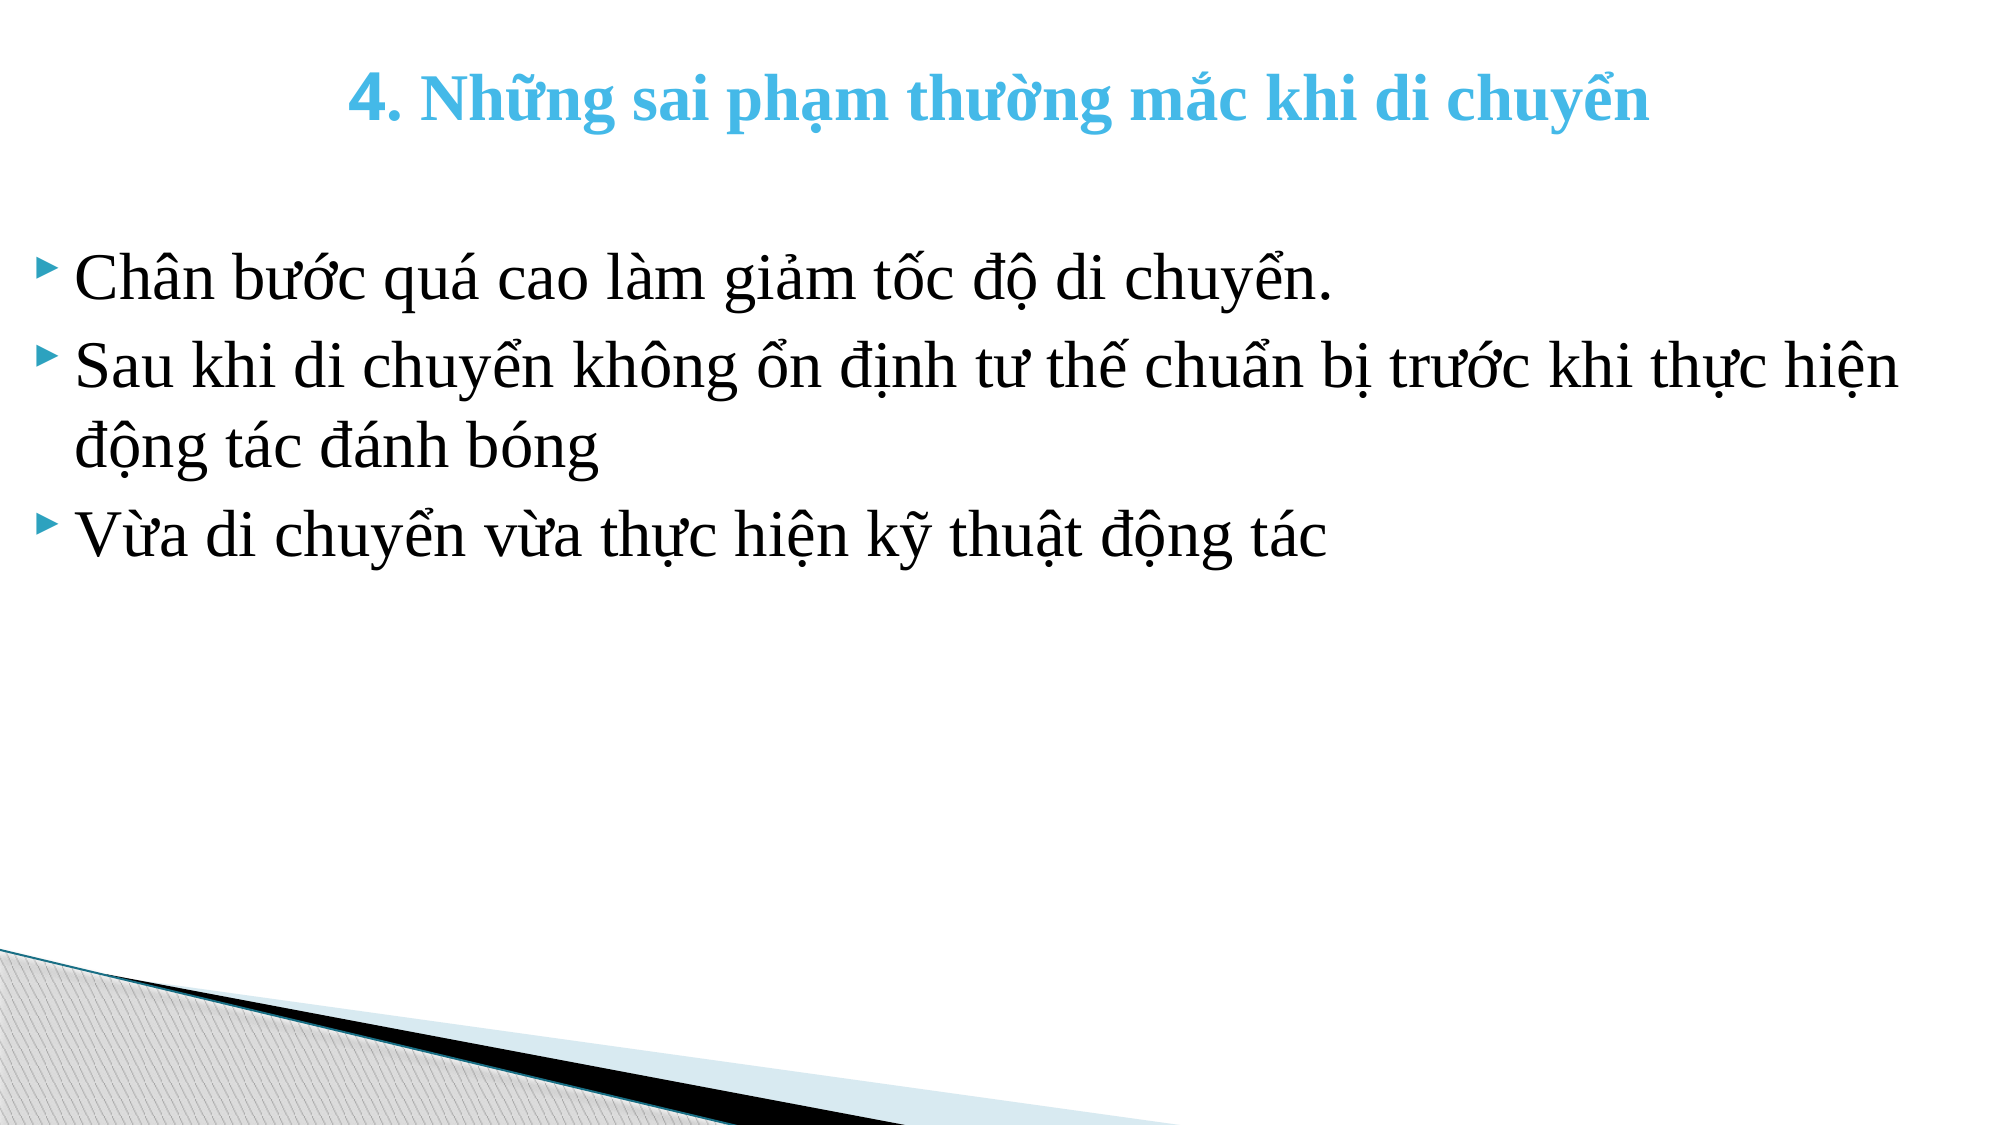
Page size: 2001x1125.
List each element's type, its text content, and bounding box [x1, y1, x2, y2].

title 4. Những sai phạm thường mắc khi di chuyển [0, 0, 2000, 188]
list Chân bước quá cao làm giảm tốc độ di chuyển. Sau khi di chuyển không ổn định tư thế chuẩn bị trước khi thực hiện động tác đánh bóng Vừa di chuyển vừa thực hiện kỹ thuật động tác [0, 224, 2000, 1005]
